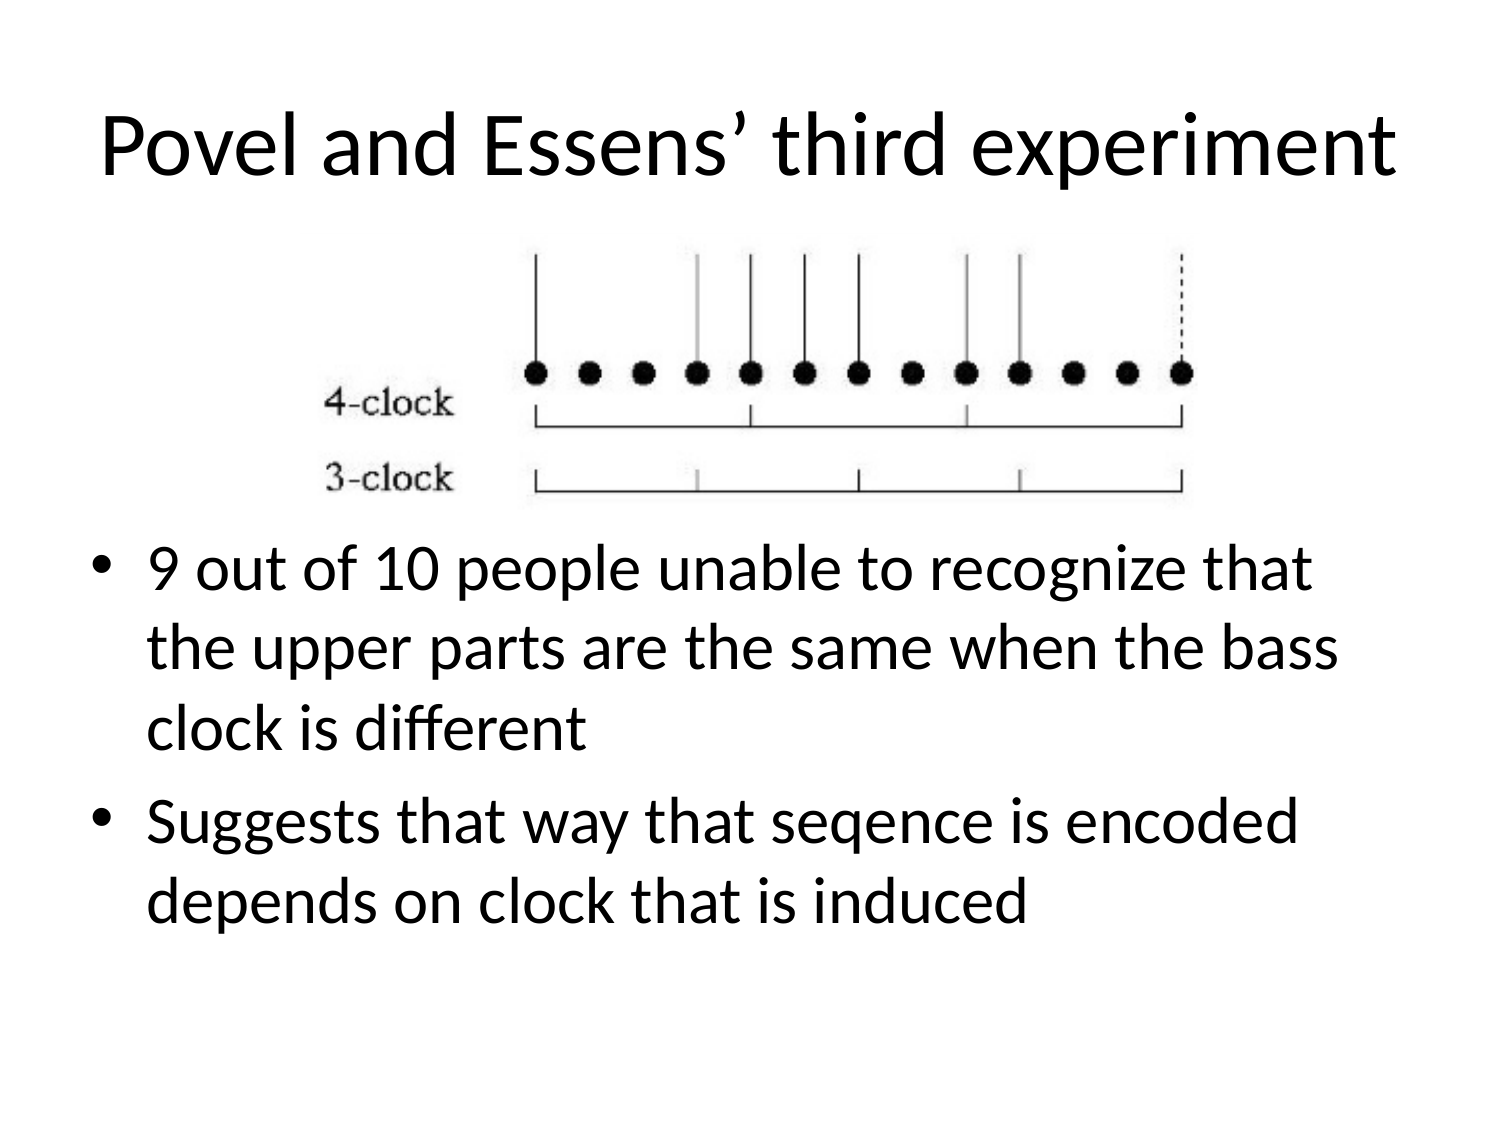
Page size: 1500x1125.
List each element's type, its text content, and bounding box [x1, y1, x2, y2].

picture [299, 232, 1201, 517]
list 9 out of 10 people unable to recognize that the upper parts are the same when the bass clock is different Suggests that way that seqence is encoded depends on clock that is induced [75, 515, 1425, 1005]
title Povel and Essens’ third experiment [75, 45, 1425, 233]
